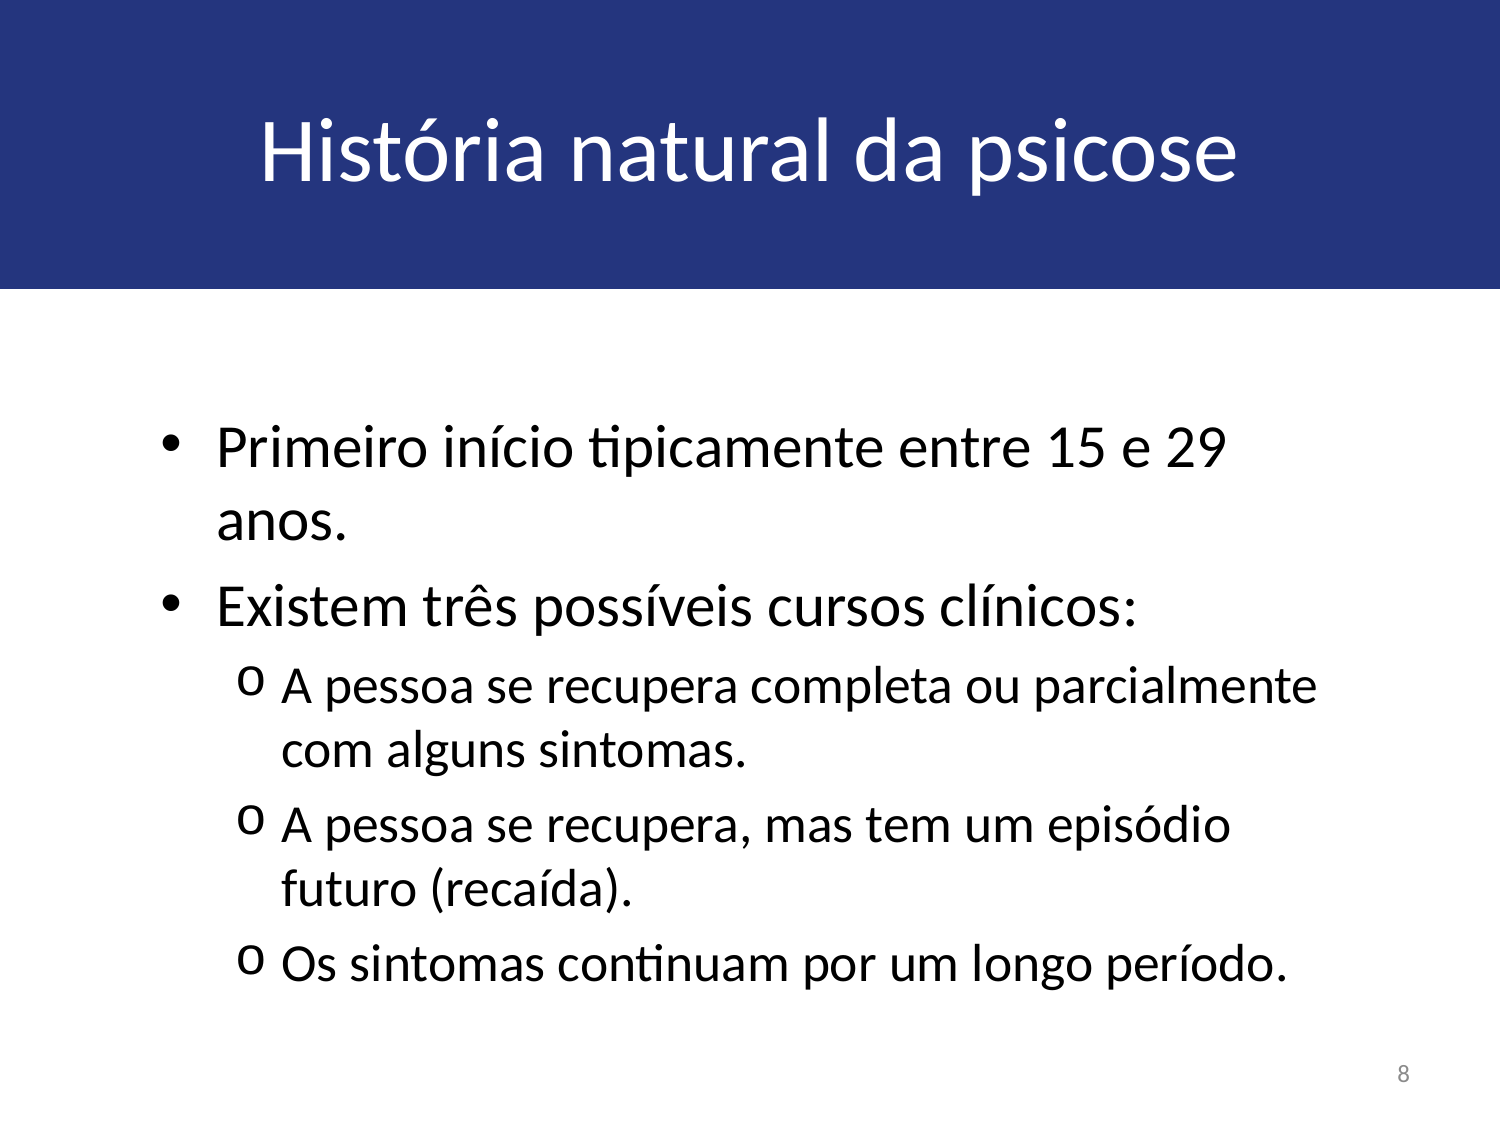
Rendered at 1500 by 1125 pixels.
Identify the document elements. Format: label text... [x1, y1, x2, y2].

title História natural da psicose [0, 0, 1500, 289]
slide_number 8 [1074, 1042, 1425, 1103]
list Primeiro início tipicamente entre 15 e 29 anos. Existem três possíveis cursos clínicos: A pessoa se recupera completa ou parcialmente com alguns sintomas. A pessoa se recupera, mas tem um episódio futuro (recaída). Os sintomas continuam por um longo período. [145, 398, 1390, 1005]
